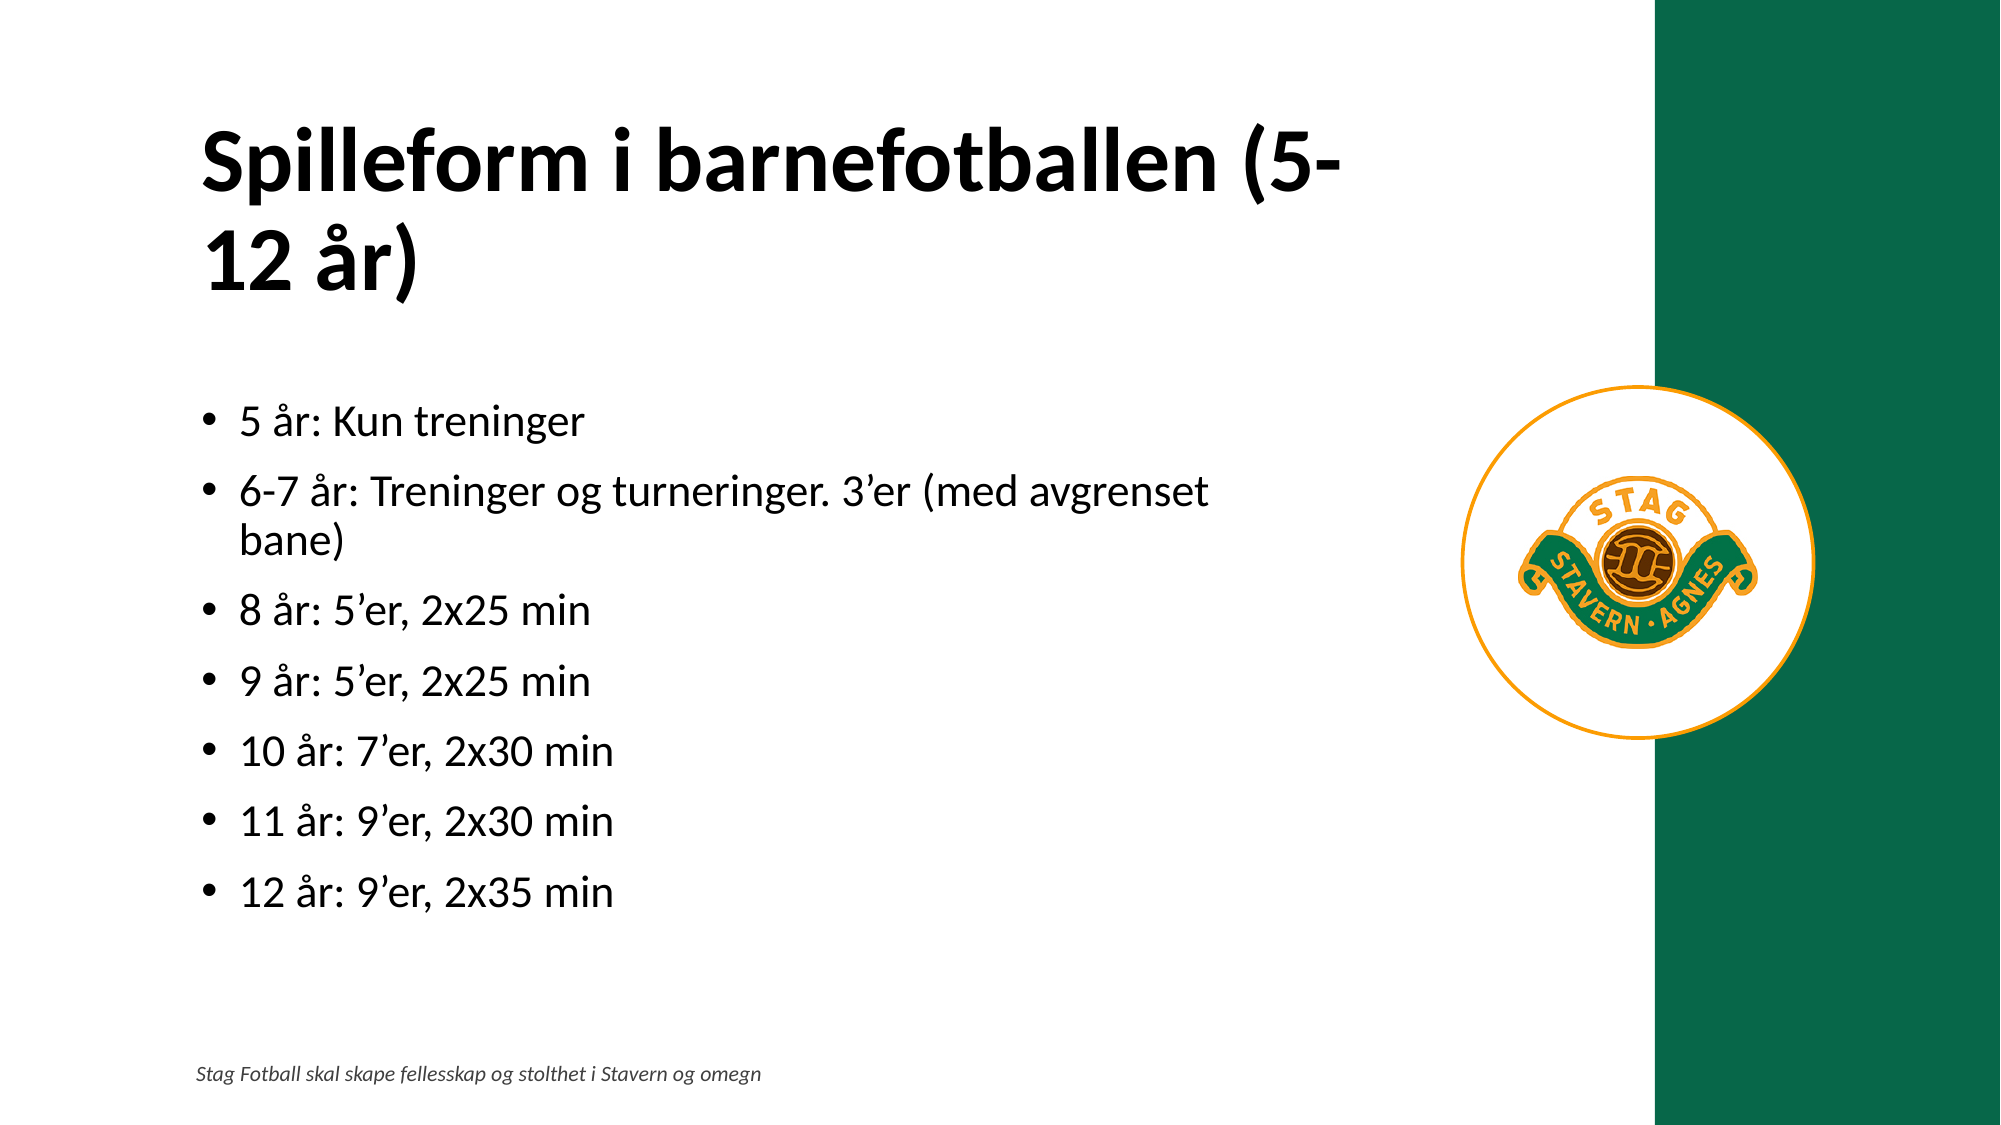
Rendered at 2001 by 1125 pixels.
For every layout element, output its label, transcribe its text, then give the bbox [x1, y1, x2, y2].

text_box [1653, 0, 2000, 1125]
list 5 år: Kun treninger 6-7 år: Treninger og turneringer. 3’er (med avgrenset bane) 8 år: 5’er, 2x25 min 9 år: 5’er, 2x25 min 10 år: 7’er, 2x30 min 11 år: 9’er, 2x30 min 12 år: 9’er, 2x35 min [186, 373, 1248, 940]
title Spilleform i barnefotballen (5-12 år) [186, 102, 1413, 321]
footer Stag Fotball skal skape fellesskap og stolthet i Stavern og omegn [181, 1042, 984, 1103]
picture [1517, 476, 1759, 649]
text_box [1460, 384, 1816, 741]
